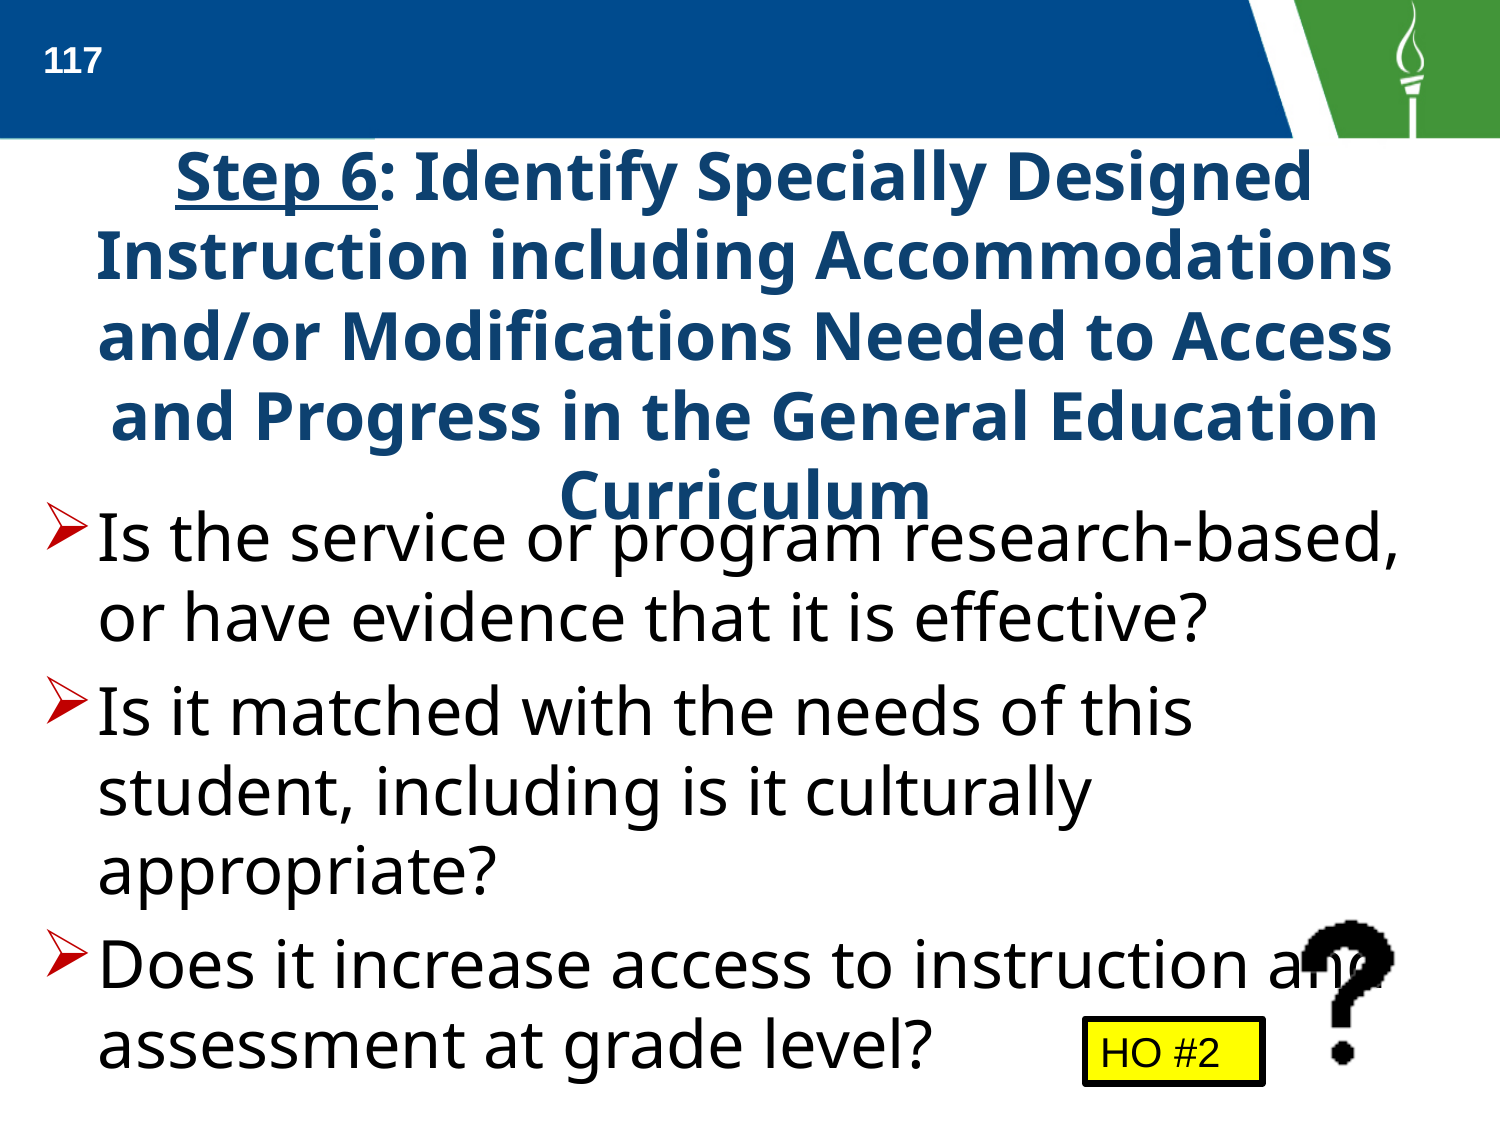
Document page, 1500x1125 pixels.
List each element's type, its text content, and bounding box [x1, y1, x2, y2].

picture [0, 0, 1500, 1125]
picture [1262, 899, 1426, 1085]
text_box HO #2 [1085, 1018, 1257, 1084]
title Step 6: Identify Specially Designed Instruction including Accommodations and/or Modifications Needed to Access and Progress in the General Education Curriculum [20, 245, 1471, 421]
list Is the service or program research-based, or have evidence that it is effective? Is it matched with the needs of this student, including is it culturally appropriate? Does it increase access to instruction and assessment at grade level? [26, 487, 1477, 1125]
slide_number 117 [24, 29, 151, 89]
